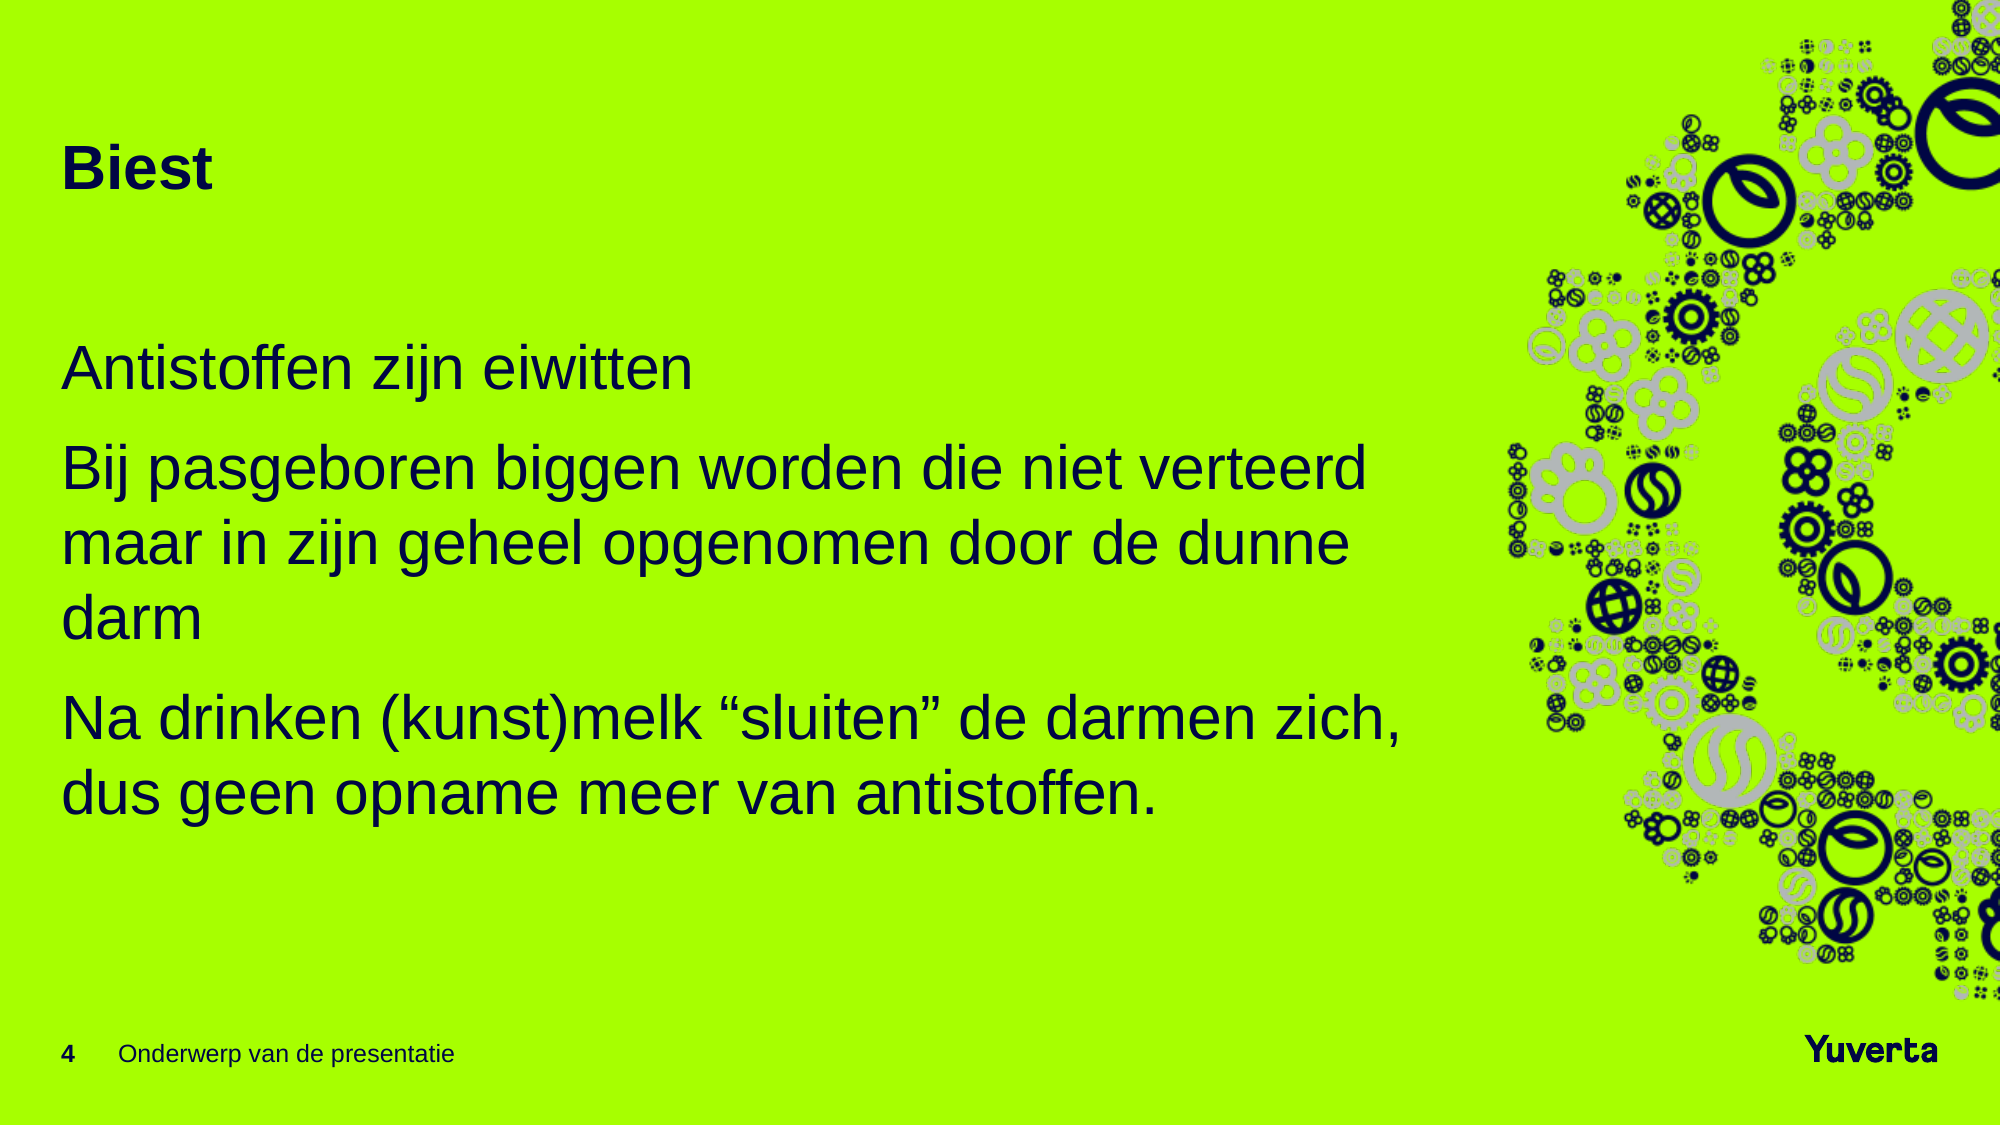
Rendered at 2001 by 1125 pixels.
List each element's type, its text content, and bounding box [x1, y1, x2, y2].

footer Onderwerp van de presentatie [118, 1037, 987, 1073]
slide_number 4 [60, 1037, 113, 1073]
picture [0, 0, 2000, 1125]
list Biest Antistoffen zijn eiwitten Bij pasgeboren biggen worden die niet verteerd maar in zijn geheel opgenomen door de dunne darm Na drinken (kunst)melk “sluiten” de darmen zich, dus geen opname meer van antistoffen. [60, 48, 1457, 1006]
